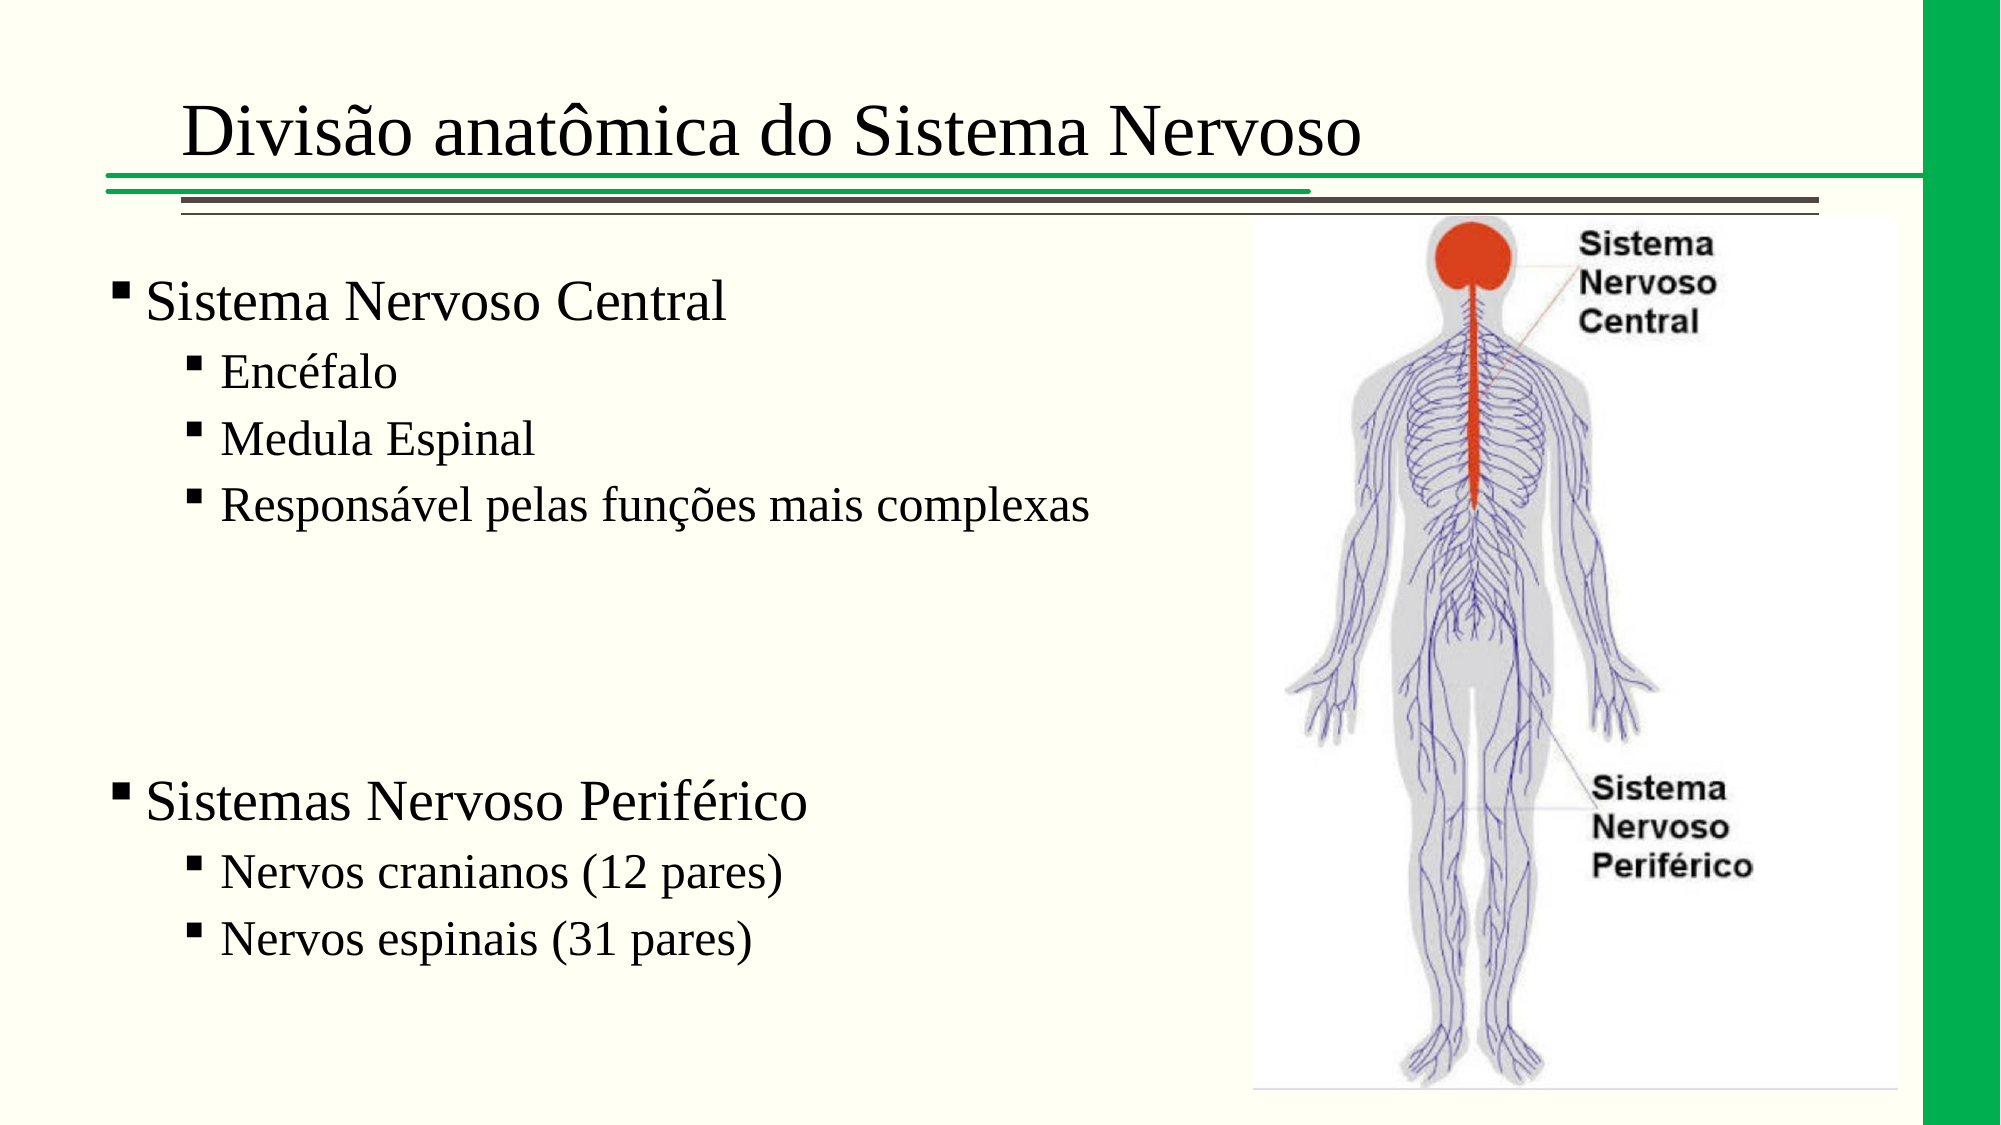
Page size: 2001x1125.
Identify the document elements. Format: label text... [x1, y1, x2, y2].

picture [1253, 216, 1899, 1091]
list Sistema Nervoso Central Encéfalo Medula Espinal Responsável pelas funções mais complexas Sistemas Nervoso Periférico Nervos cranianos (12 pares) Nervos espinais (31 pares) [107, 262, 1226, 1091]
title Divisão anatômica do Sistema Nervoso [181, 80, 1819, 173]
text_box [1923, 0, 2000, 1125]
